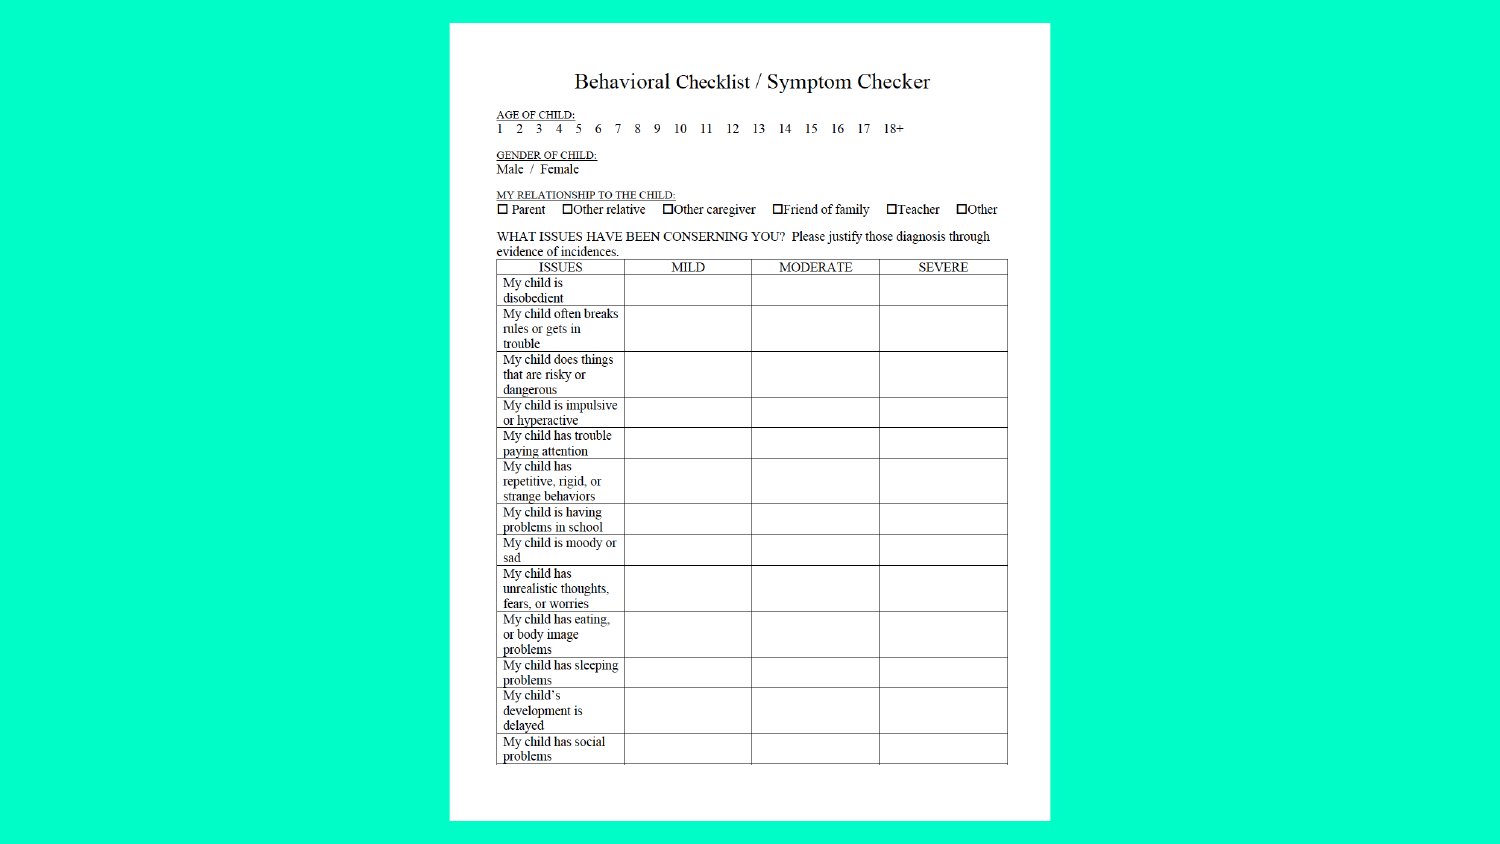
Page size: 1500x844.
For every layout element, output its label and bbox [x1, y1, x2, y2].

picture [449, 22, 1051, 821]
